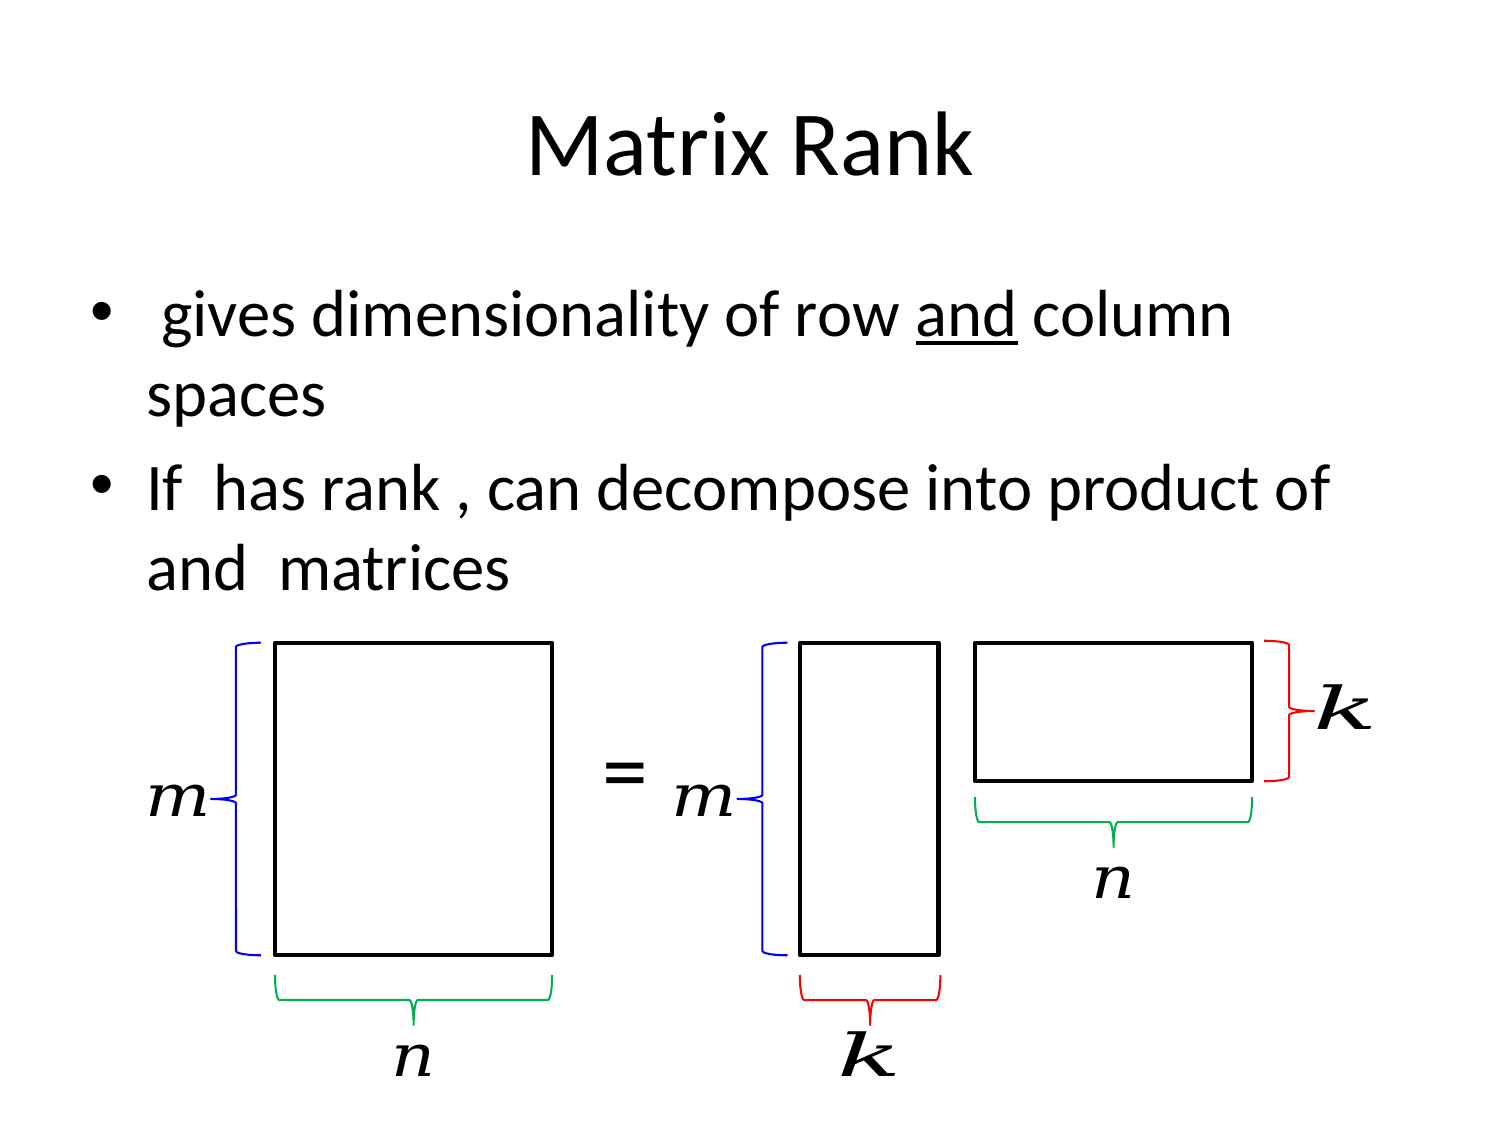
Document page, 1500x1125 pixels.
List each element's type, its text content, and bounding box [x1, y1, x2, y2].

text_box [736, 641, 788, 957]
text_box [210, 641, 261, 957]
text_box [798, 641, 941, 957]
title Matrix Rank [75, 45, 1425, 233]
text_box [974, 797, 1253, 848]
text_box = [587, 703, 650, 829]
text_box [274, 974, 553, 1026]
text_box [799, 974, 942, 1026]
text_box [973, 641, 1254, 783]
text_box [1264, 639, 1315, 783]
